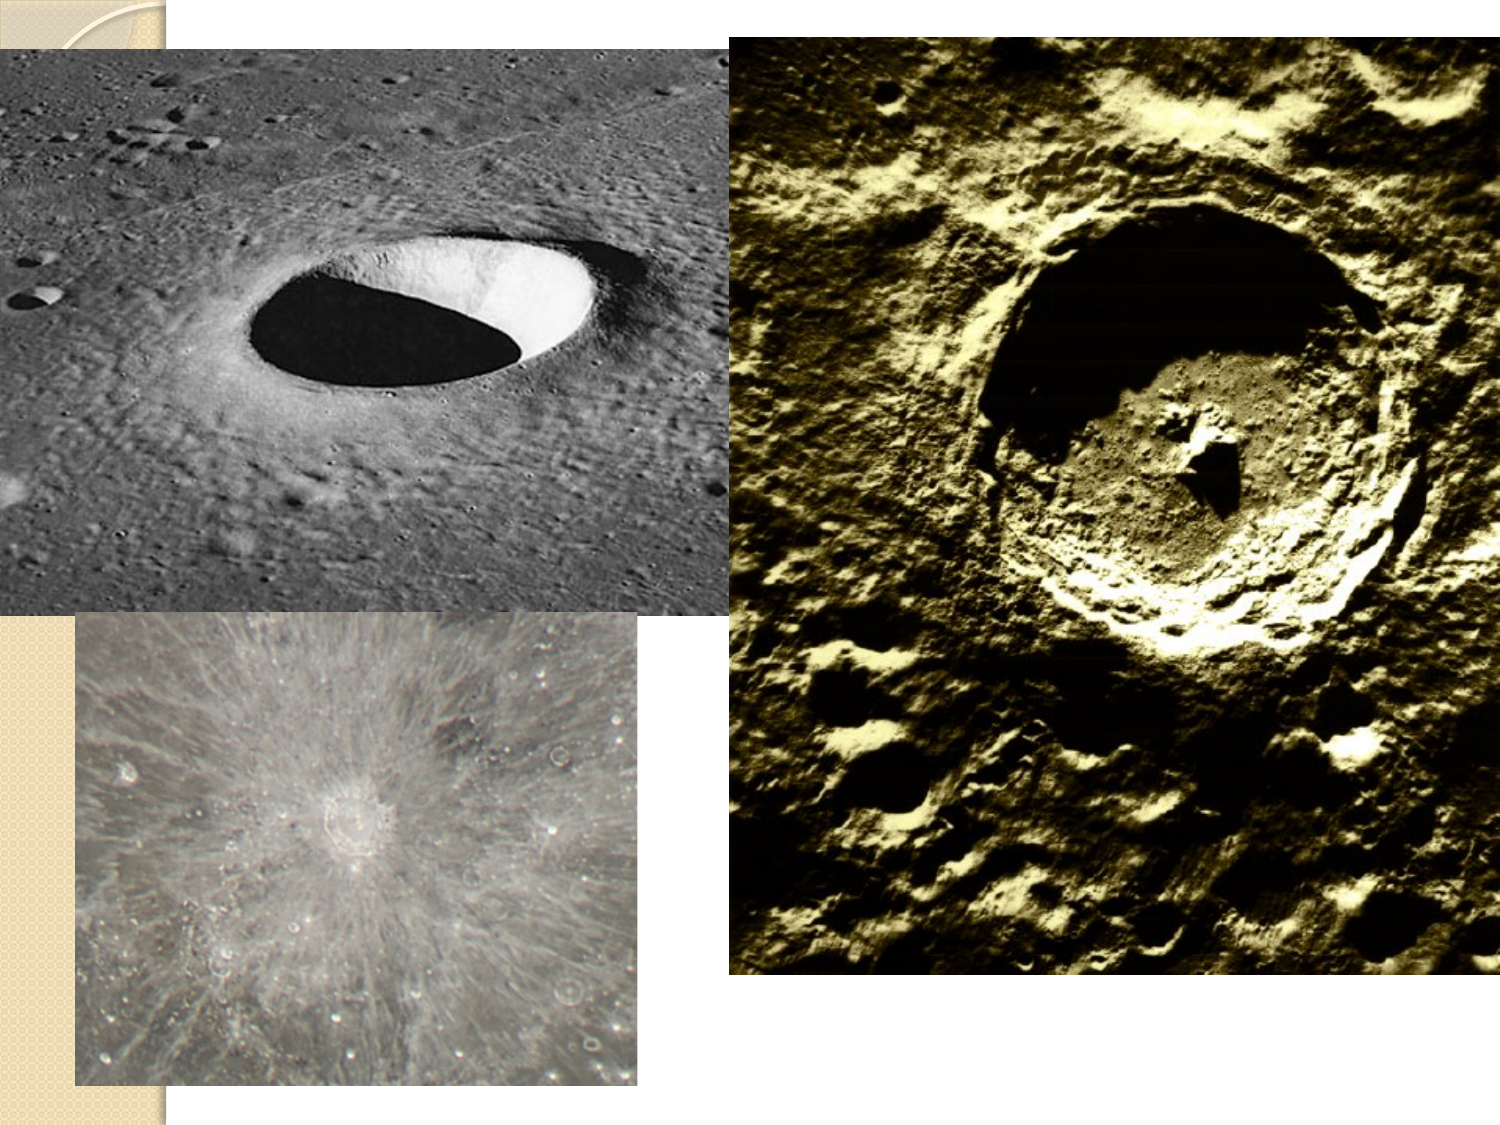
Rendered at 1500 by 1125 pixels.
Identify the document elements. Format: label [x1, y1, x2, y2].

picture [74, 612, 638, 1086]
picture [729, 37, 1500, 976]
list [0, 49, 722, 616]
